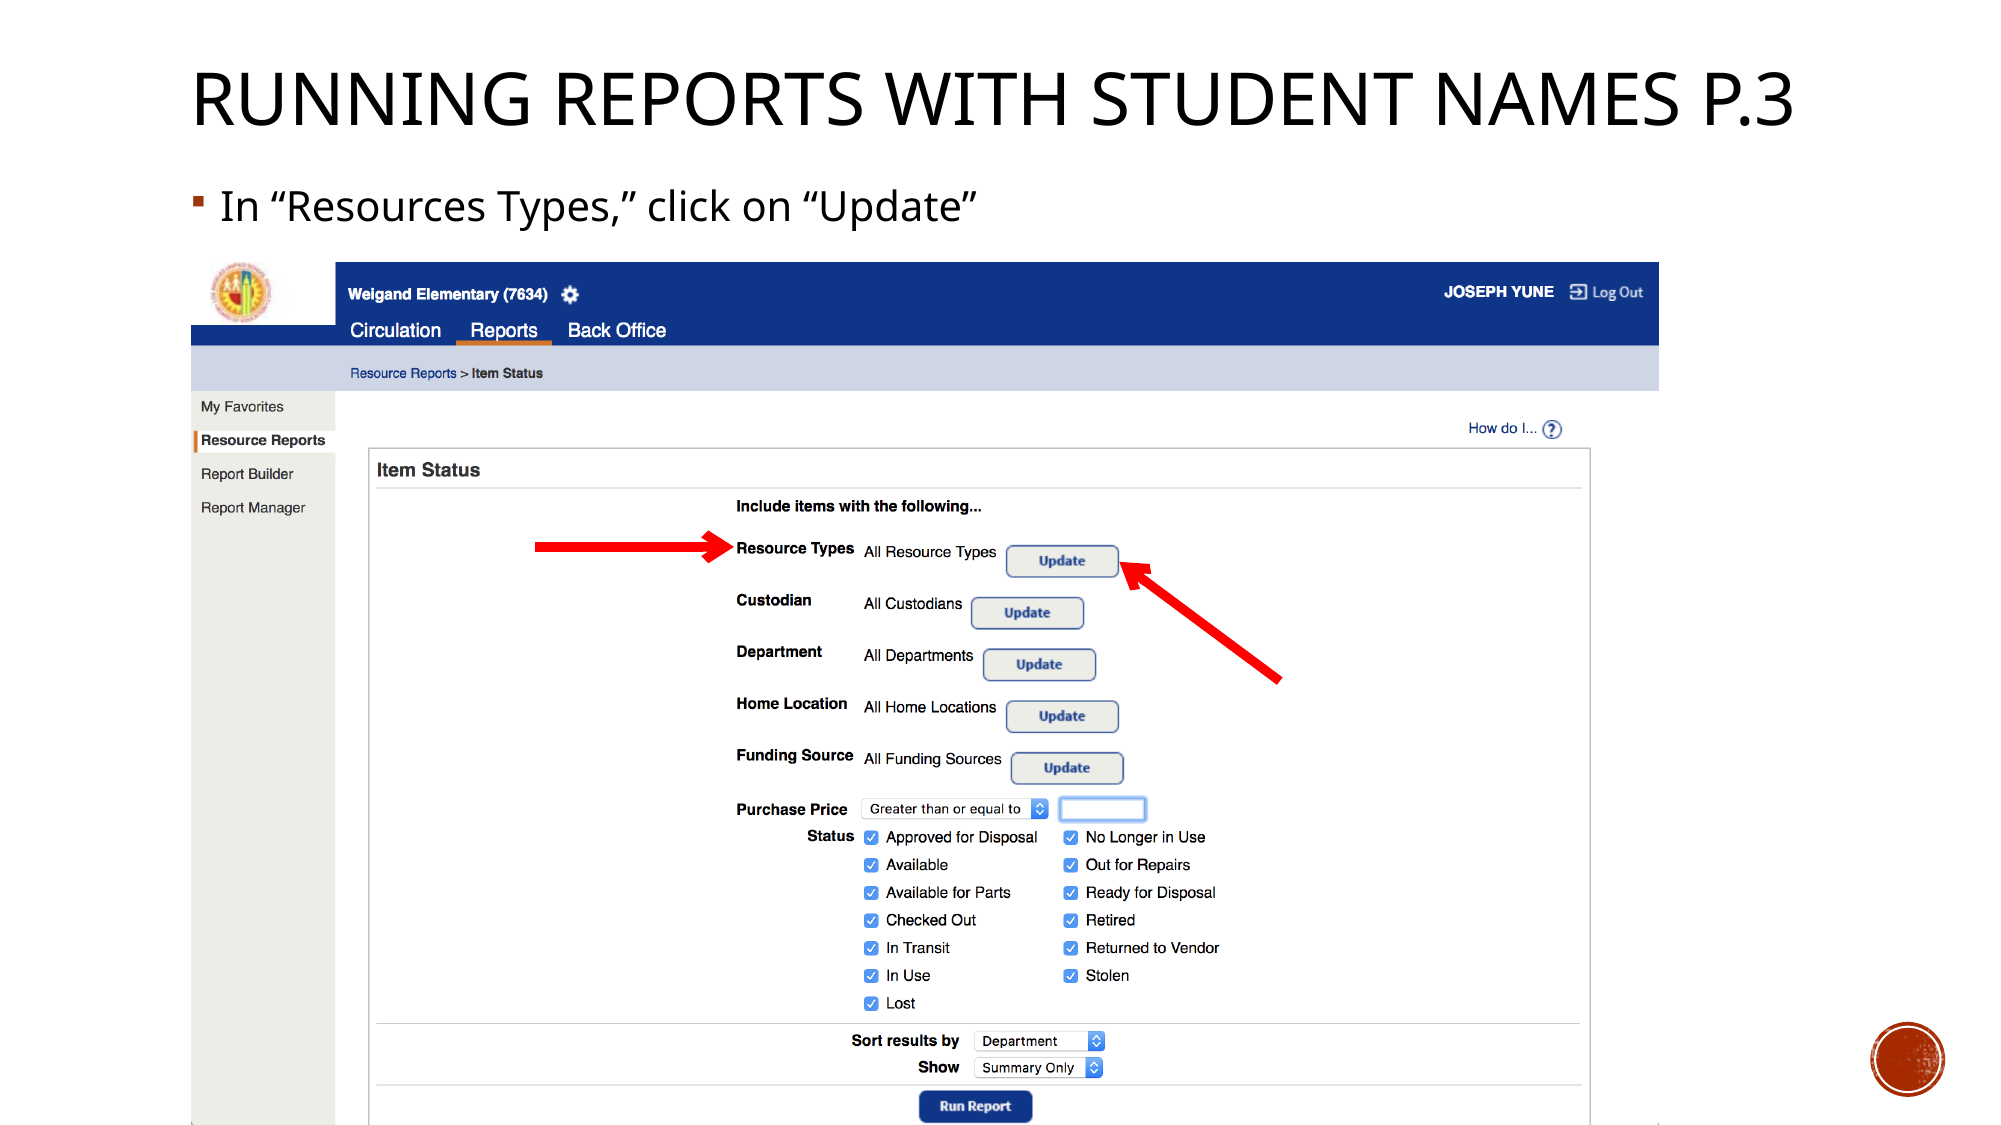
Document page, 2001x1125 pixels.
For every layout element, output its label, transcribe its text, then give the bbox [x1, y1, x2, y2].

picture [191, 266, 1658, 1125]
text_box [1121, 564, 1278, 679]
list In “Resources Types,” click on “Update” [175, 178, 1826, 1013]
title running reports with student names P.3 [175, 26, 1826, 178]
